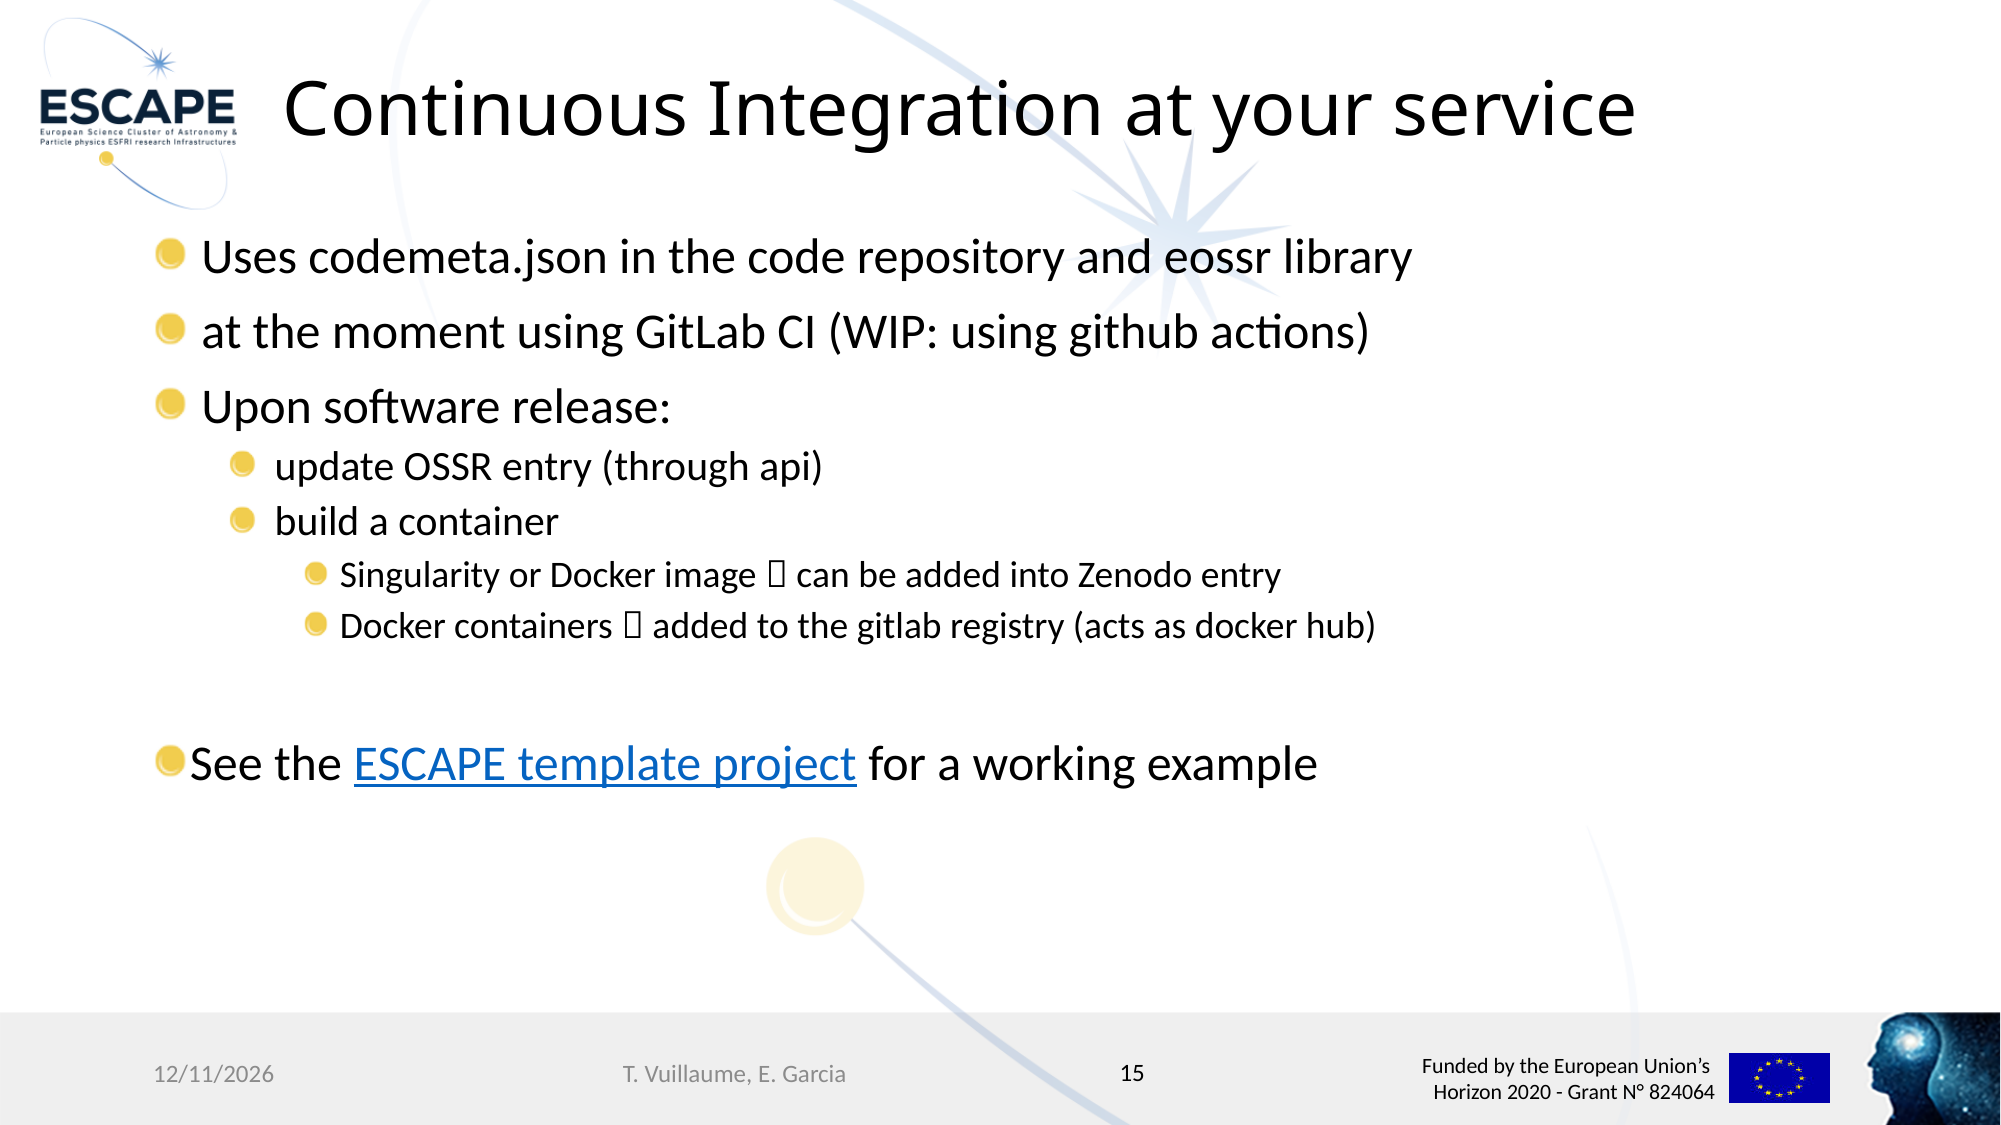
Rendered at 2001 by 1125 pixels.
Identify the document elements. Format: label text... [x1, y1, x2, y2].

slide_number 15 [1072, 1041, 1193, 1101]
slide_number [138, 1042, 395, 1103]
footer T. Vuillaume, E. Garcia [428, 1042, 1042, 1103]
title Continuous Integration at your service [267, 26, 1863, 196]
picture [0, 0, 2001, 1125]
list Uses codemeta.json in the code repository and eossr library at the moment using GitLab CI (WIP: using github actions) Upon software release: update OSSR entry (through api) build a container Singularity or Docker image  can be added into Zenodo entry Docker containers  added to the gitlab registry (acts as docker hub) See the ESCAPE template project for a working example [137, 222, 1863, 1014]
